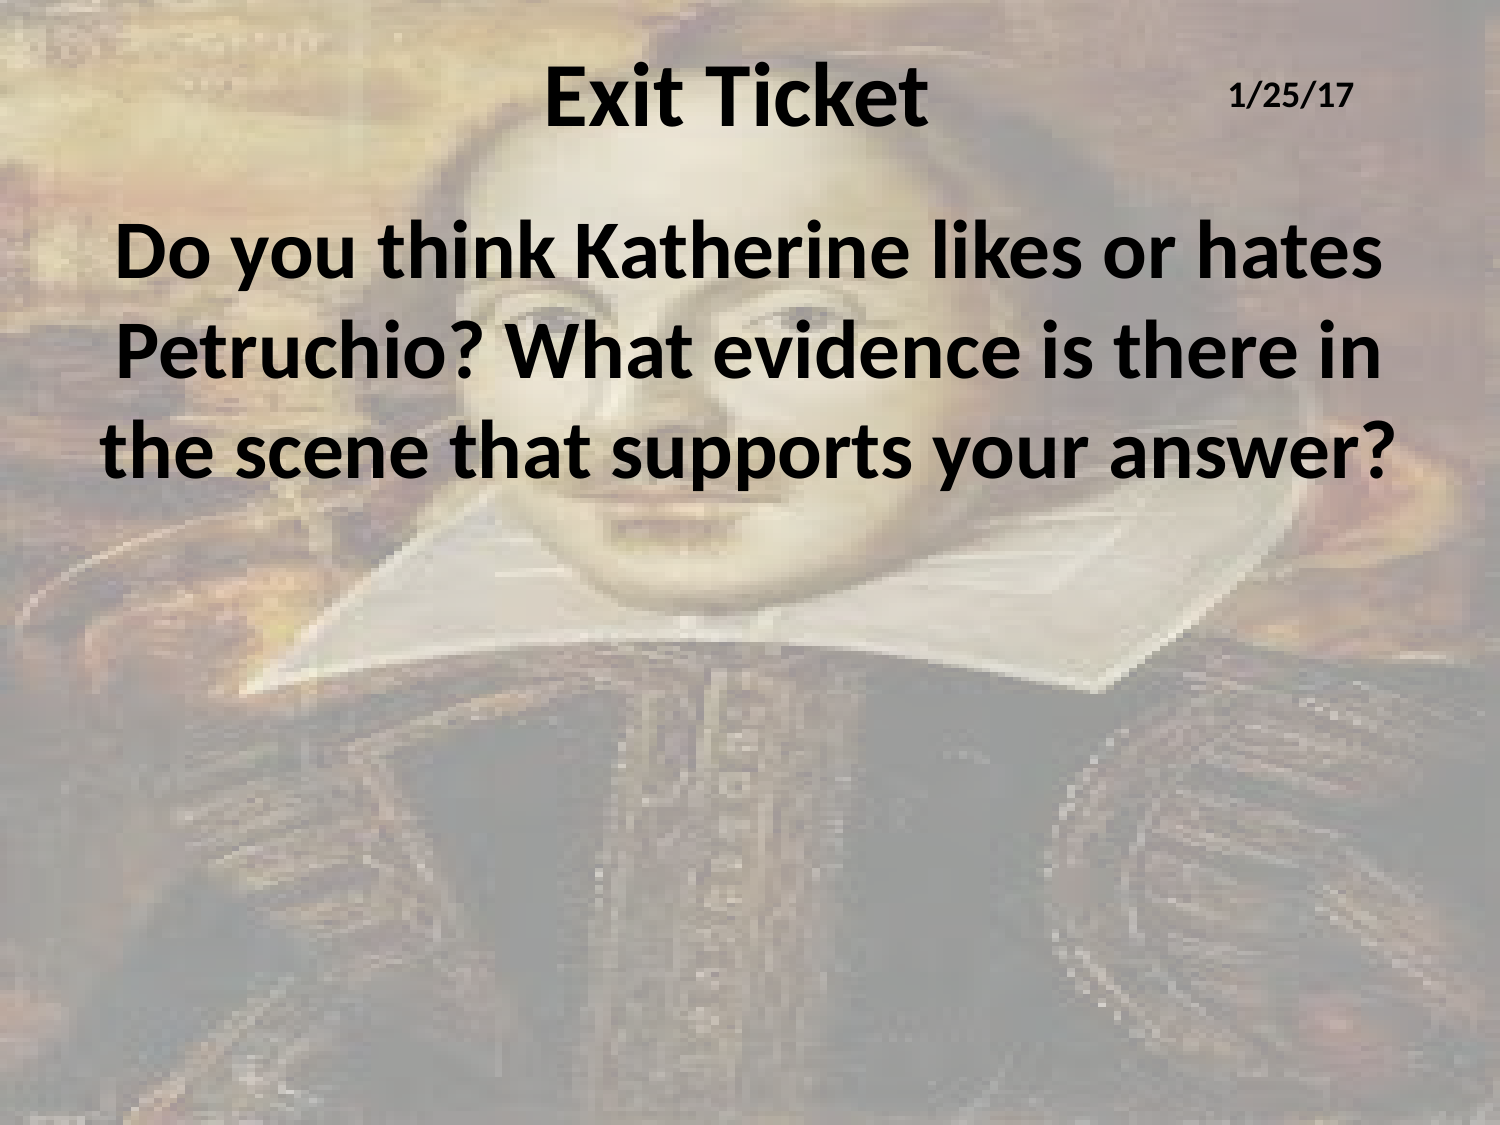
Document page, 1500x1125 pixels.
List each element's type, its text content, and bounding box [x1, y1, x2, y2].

title Exit Ticket [62, 12, 1413, 168]
list Do you think Katherine likes or hates Petruchio? What evidence is there in the scene that supports your answer? [75, 187, 1425, 930]
text_box 1/25/17 [1212, 62, 1475, 123]
